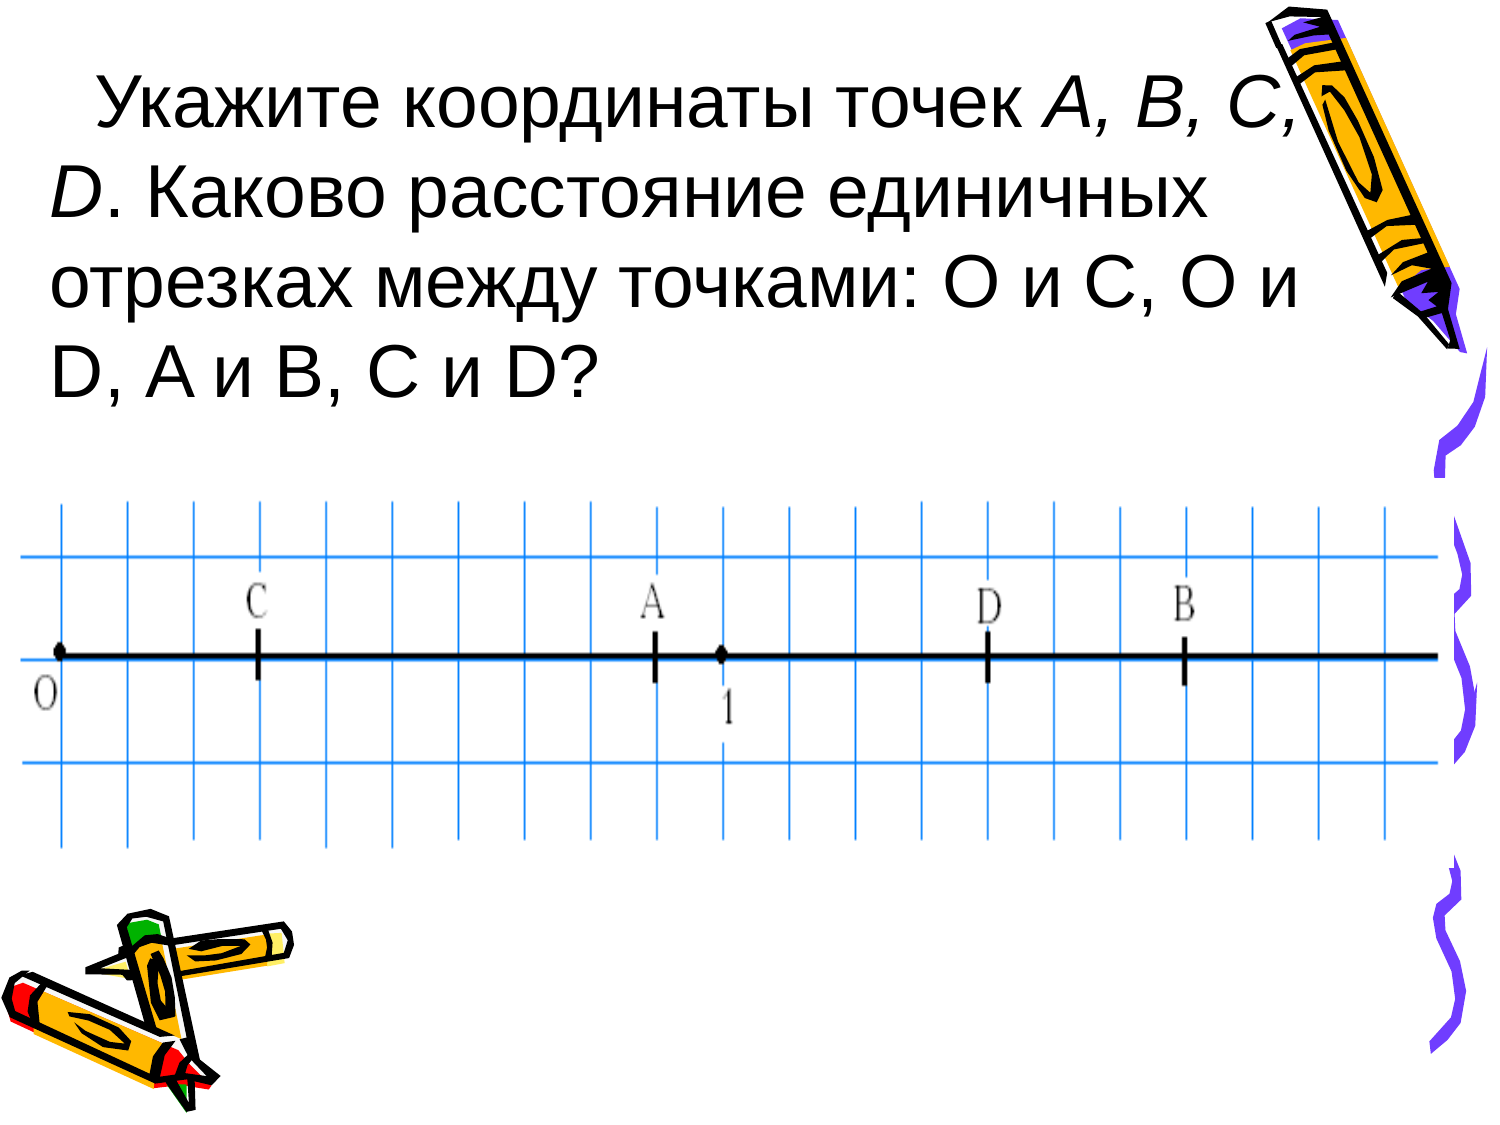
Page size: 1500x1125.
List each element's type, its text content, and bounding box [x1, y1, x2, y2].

text_box Укажите координаты точек А, В, С, D. Каково расстояние единичных отрезках между точками: О и С, О и D, A и В, С и D? [35, 45, 1383, 420]
picture [0, 478, 1454, 868]
